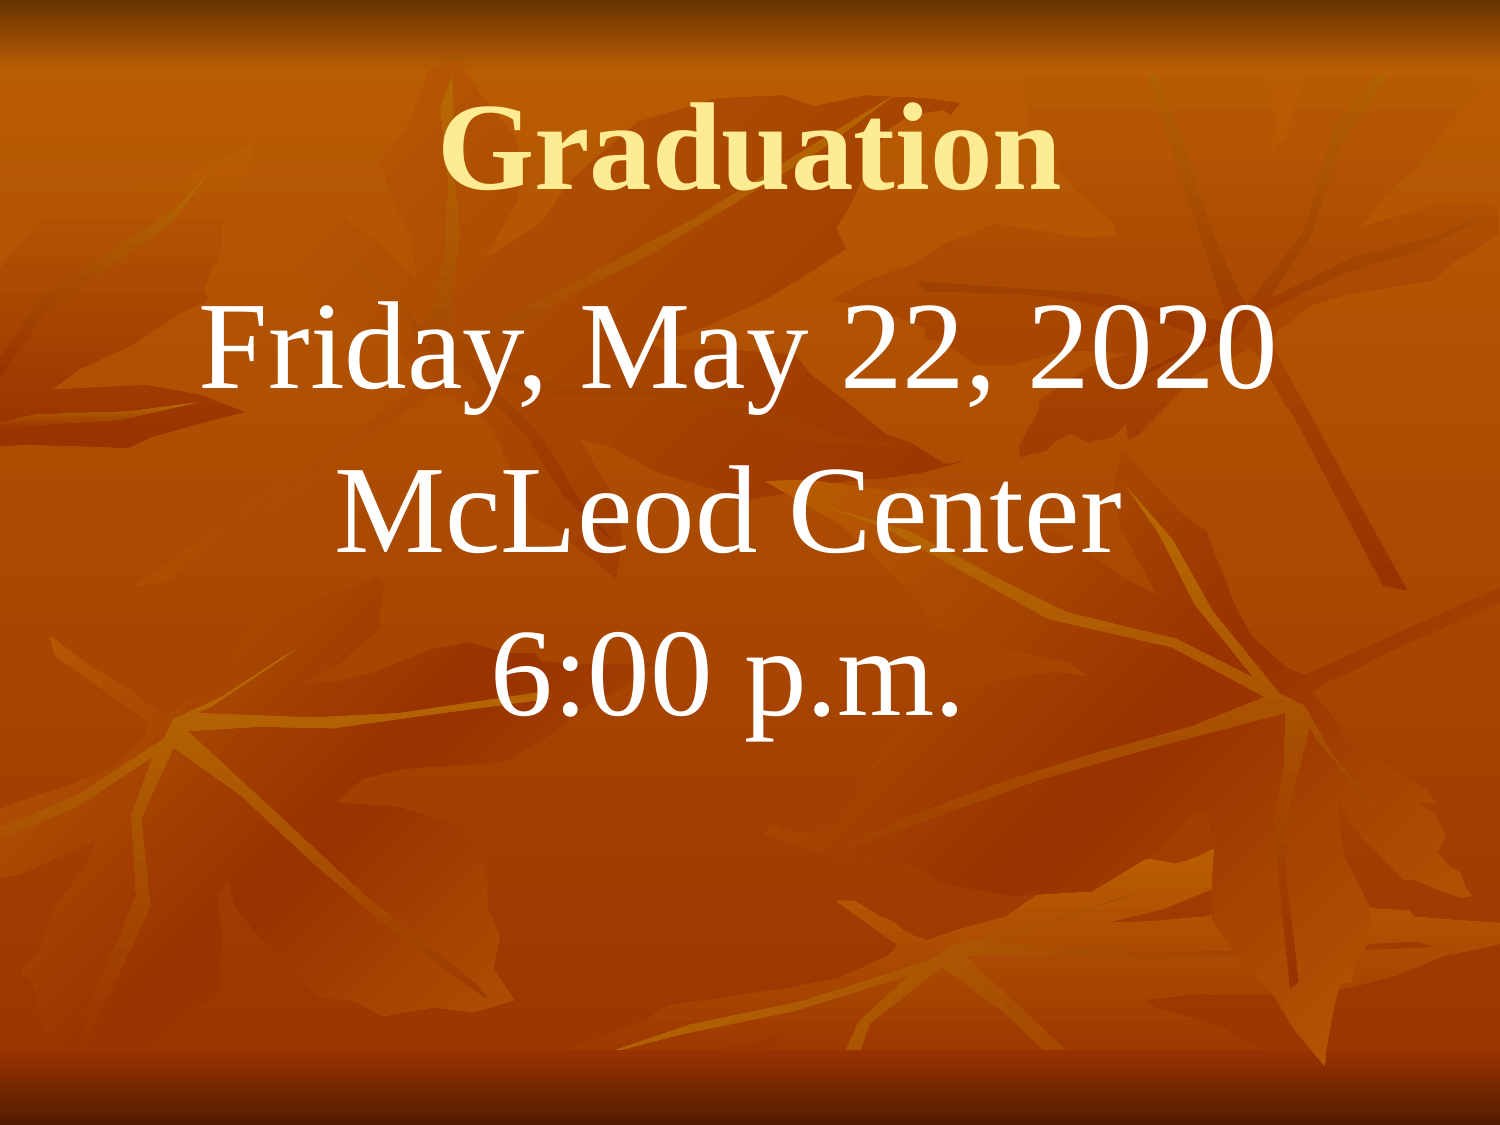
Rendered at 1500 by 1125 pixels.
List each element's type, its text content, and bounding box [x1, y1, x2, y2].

list Friday, May 22, 2020 McLeod Center 6:00 p.m. [53, 249, 1404, 993]
title Graduation [75, 45, 1425, 234]
